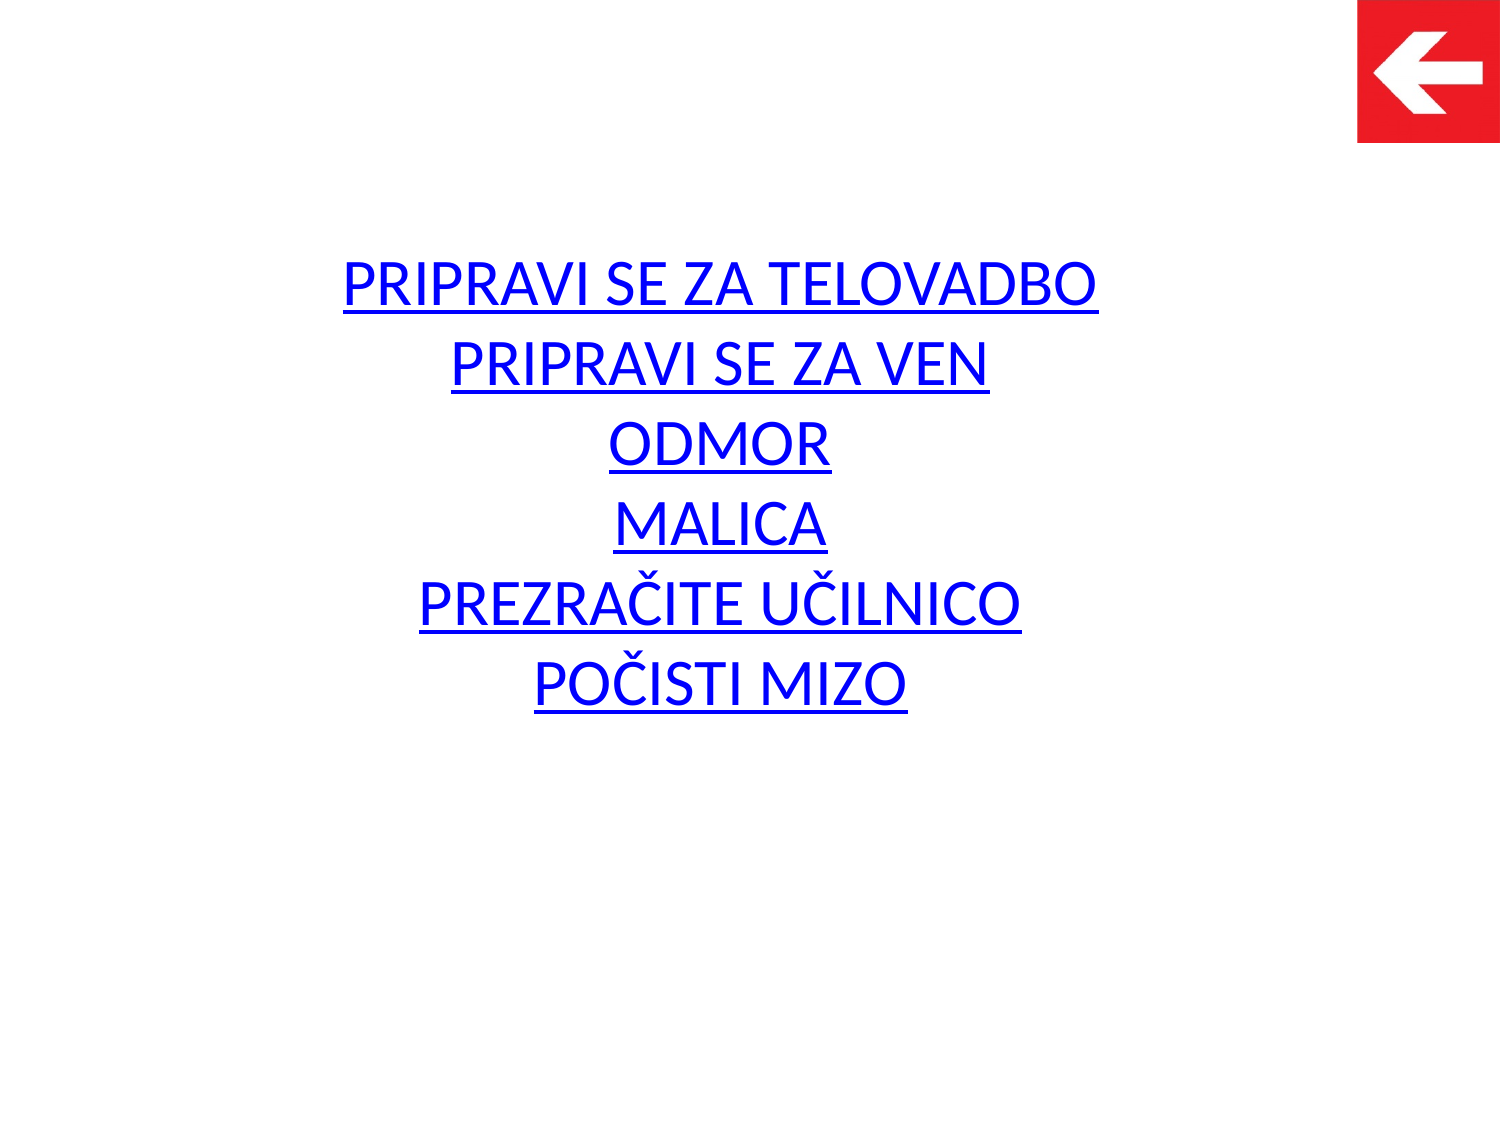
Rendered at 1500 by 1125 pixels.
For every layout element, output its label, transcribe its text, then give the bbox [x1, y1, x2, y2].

picture [1357, 0, 1500, 143]
text_box PRIPRAVI SE ZA TELOVADBO PRIPRAVI SE ZA VEN ODMOR MALICA PREZRAČITE UČILNICO POČISTI MIZO [218, 231, 1223, 862]
